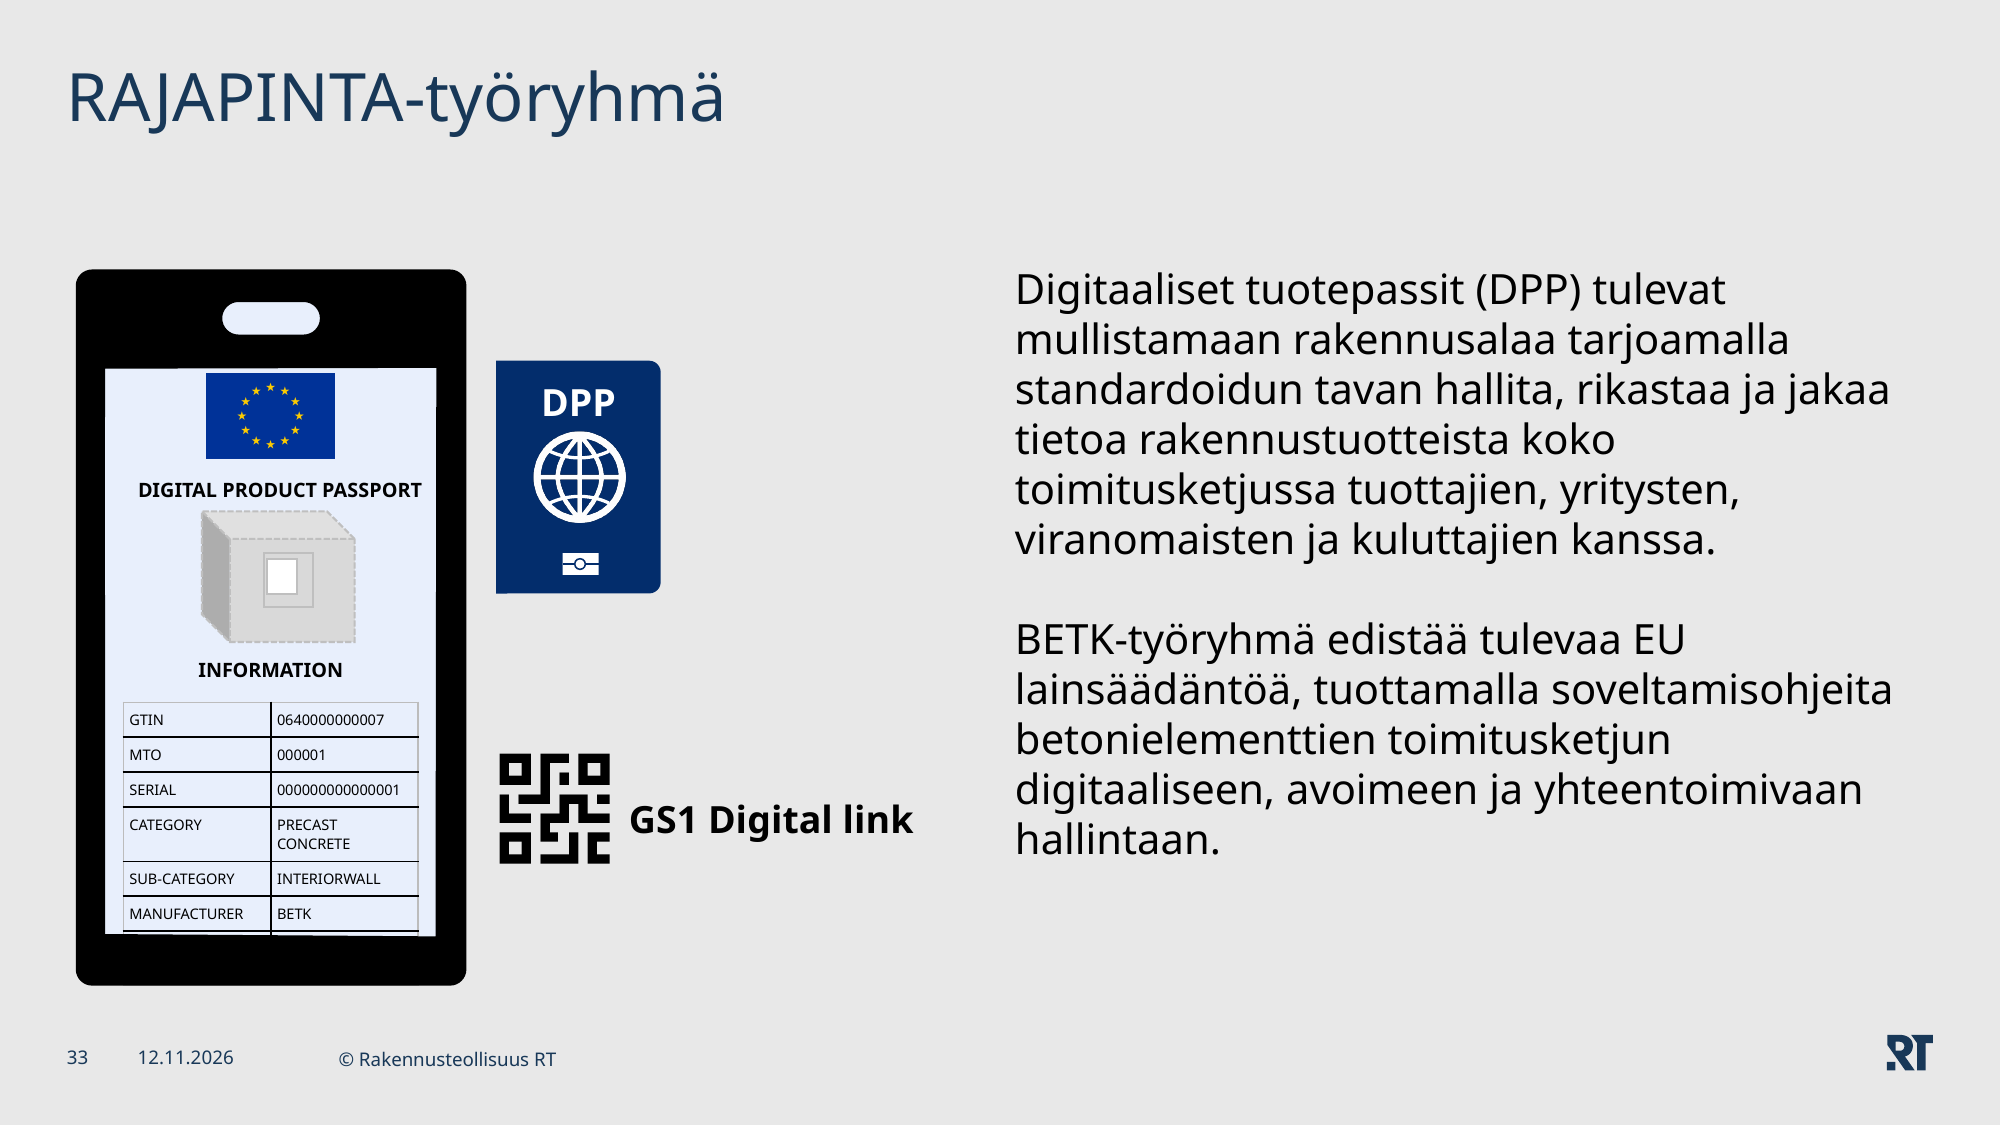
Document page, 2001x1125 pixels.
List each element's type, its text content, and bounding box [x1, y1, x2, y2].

text_box [266, 558, 298, 595]
text_box [207, 511, 350, 539]
table_header GTIN [124, 703, 270, 736]
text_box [496, 309, 661, 645]
text_box GS1 Digital link [630, 788, 929, 848]
picture [479, 733, 630, 884]
picture [206, 373, 335, 459]
text_box [200, 510, 356, 644]
table_cell INTERIORWALL [272, 862, 417, 895]
table_cell SUB-CATEGORY [124, 862, 270, 895]
table_cell MTO [124, 738, 270, 771]
text_box [263, 552, 314, 608]
slide_number 33 [66, 1046, 138, 1071]
text_box [105, 368, 436, 650]
table_cell PRECAST CONCRETE [272, 808, 417, 861]
table_header 0640000000007 [272, 703, 417, 736]
footer © Rakennusteollisuus RT [338, 1046, 1804, 1071]
table_cell 000000000000001 [272, 773, 417, 806]
table_cell MANUFACTURER [124, 897, 270, 930]
table_cell 000001 [272, 738, 417, 771]
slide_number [138, 1046, 338, 1071]
title RAJAPINTA-työryhmä [66, 54, 1933, 221]
table_cell CATEGORY [124, 808, 270, 861]
text_box [106, 690, 435, 936]
text_box Digitaaliset tuotepassit (DPP) tulevat mullistamaan rakennusalaa tarjoamalla standardoidun tavan hallita, rikastaa ja jakaa tietoa rakennustuotteista koko toimitusketjussa tuottajien, yritysten, viranomaisten ja kuluttajien kanssa. BETK-työryhmä edistää tulevaa EU lainsäädäntöä, tuottamalla soveltamisohjeita betonielementtien toimitusketjun digitaaliseen, avoimeen ja yhteentoimivaan hallintaan. [1000, 255, 1933, 871]
text_box [75, 269, 467, 986]
table_cell BETK [272, 897, 417, 930]
table_cell FINLAND [272, 932, 417, 936]
table_cell SERIAL [124, 773, 270, 806]
text_box INFORMATION [106, 650, 436, 690]
text_box DIGITAL PRODUCT PASSPORT [123, 469, 453, 509]
text_box [223, 303, 319, 334]
